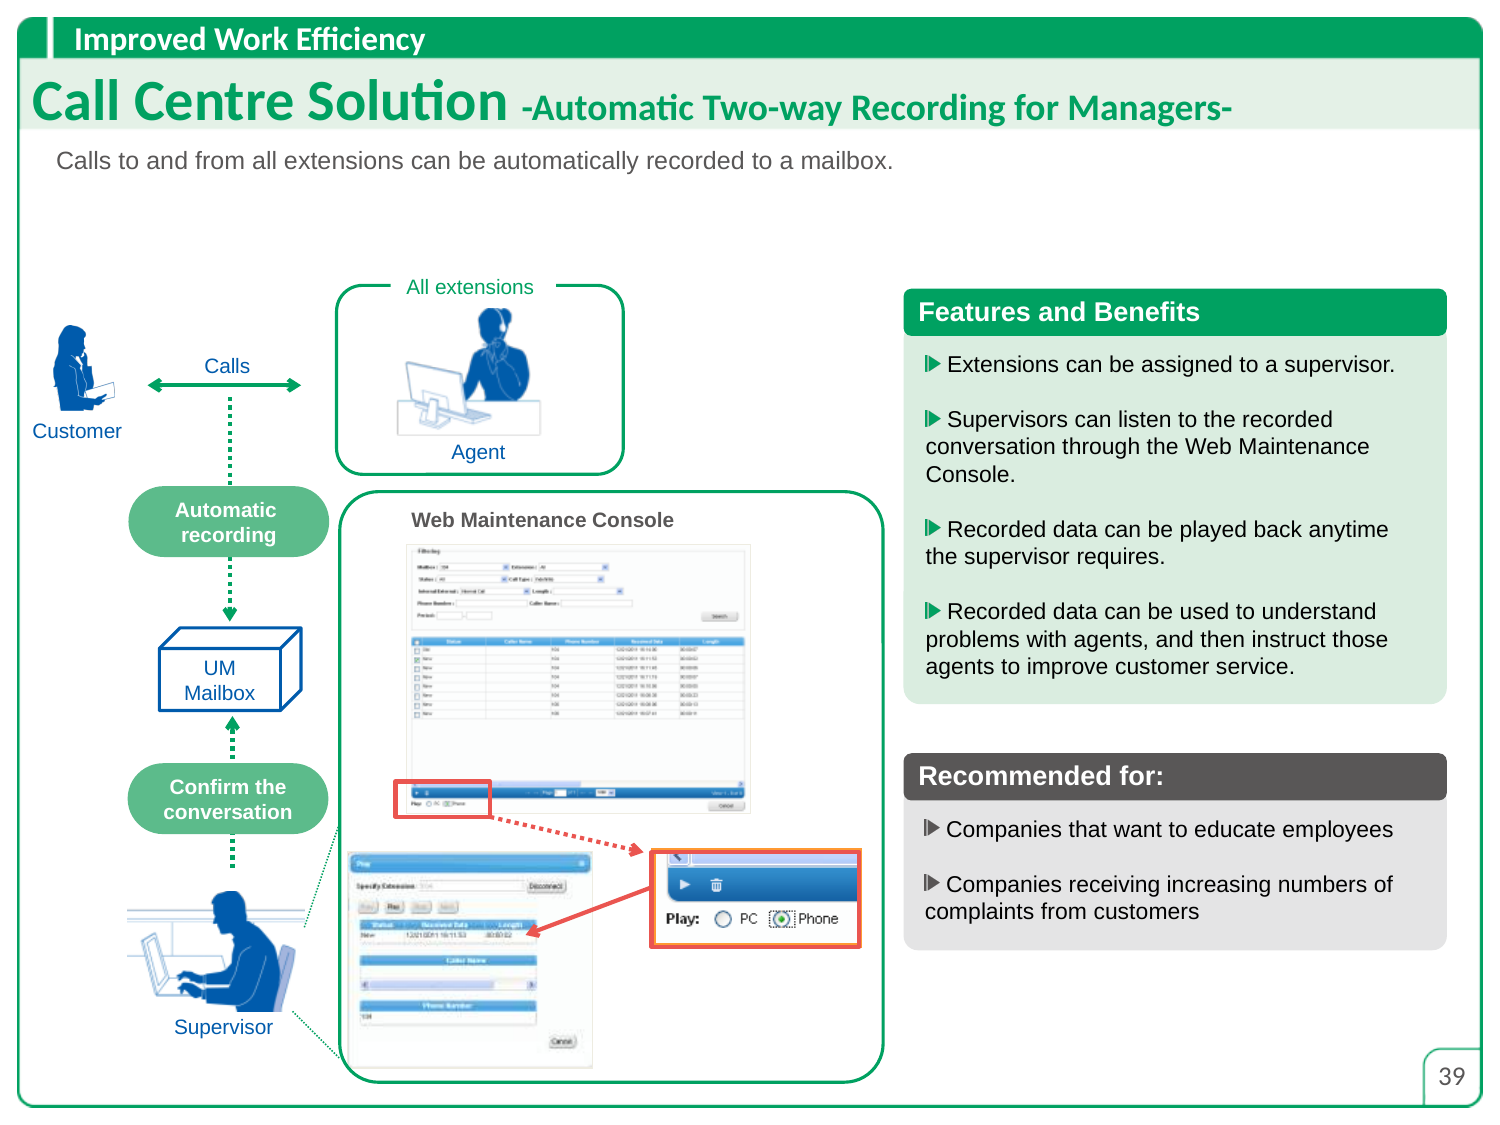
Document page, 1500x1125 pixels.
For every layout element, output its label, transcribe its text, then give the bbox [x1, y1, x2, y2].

text_box Call Centre Solution -Automatic Two-way Recording for Managers- [18, 54, 1477, 140]
text_box Calls to and from all extensions can be automatically recorded to a mailbox. [41, 137, 1459, 182]
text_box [903, 286, 1448, 705]
picture [17, 17, 1483, 1108]
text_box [903, 751, 1448, 951]
text_box 39 [1423, 1051, 1500, 1099]
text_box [17, 265, 884, 1083]
